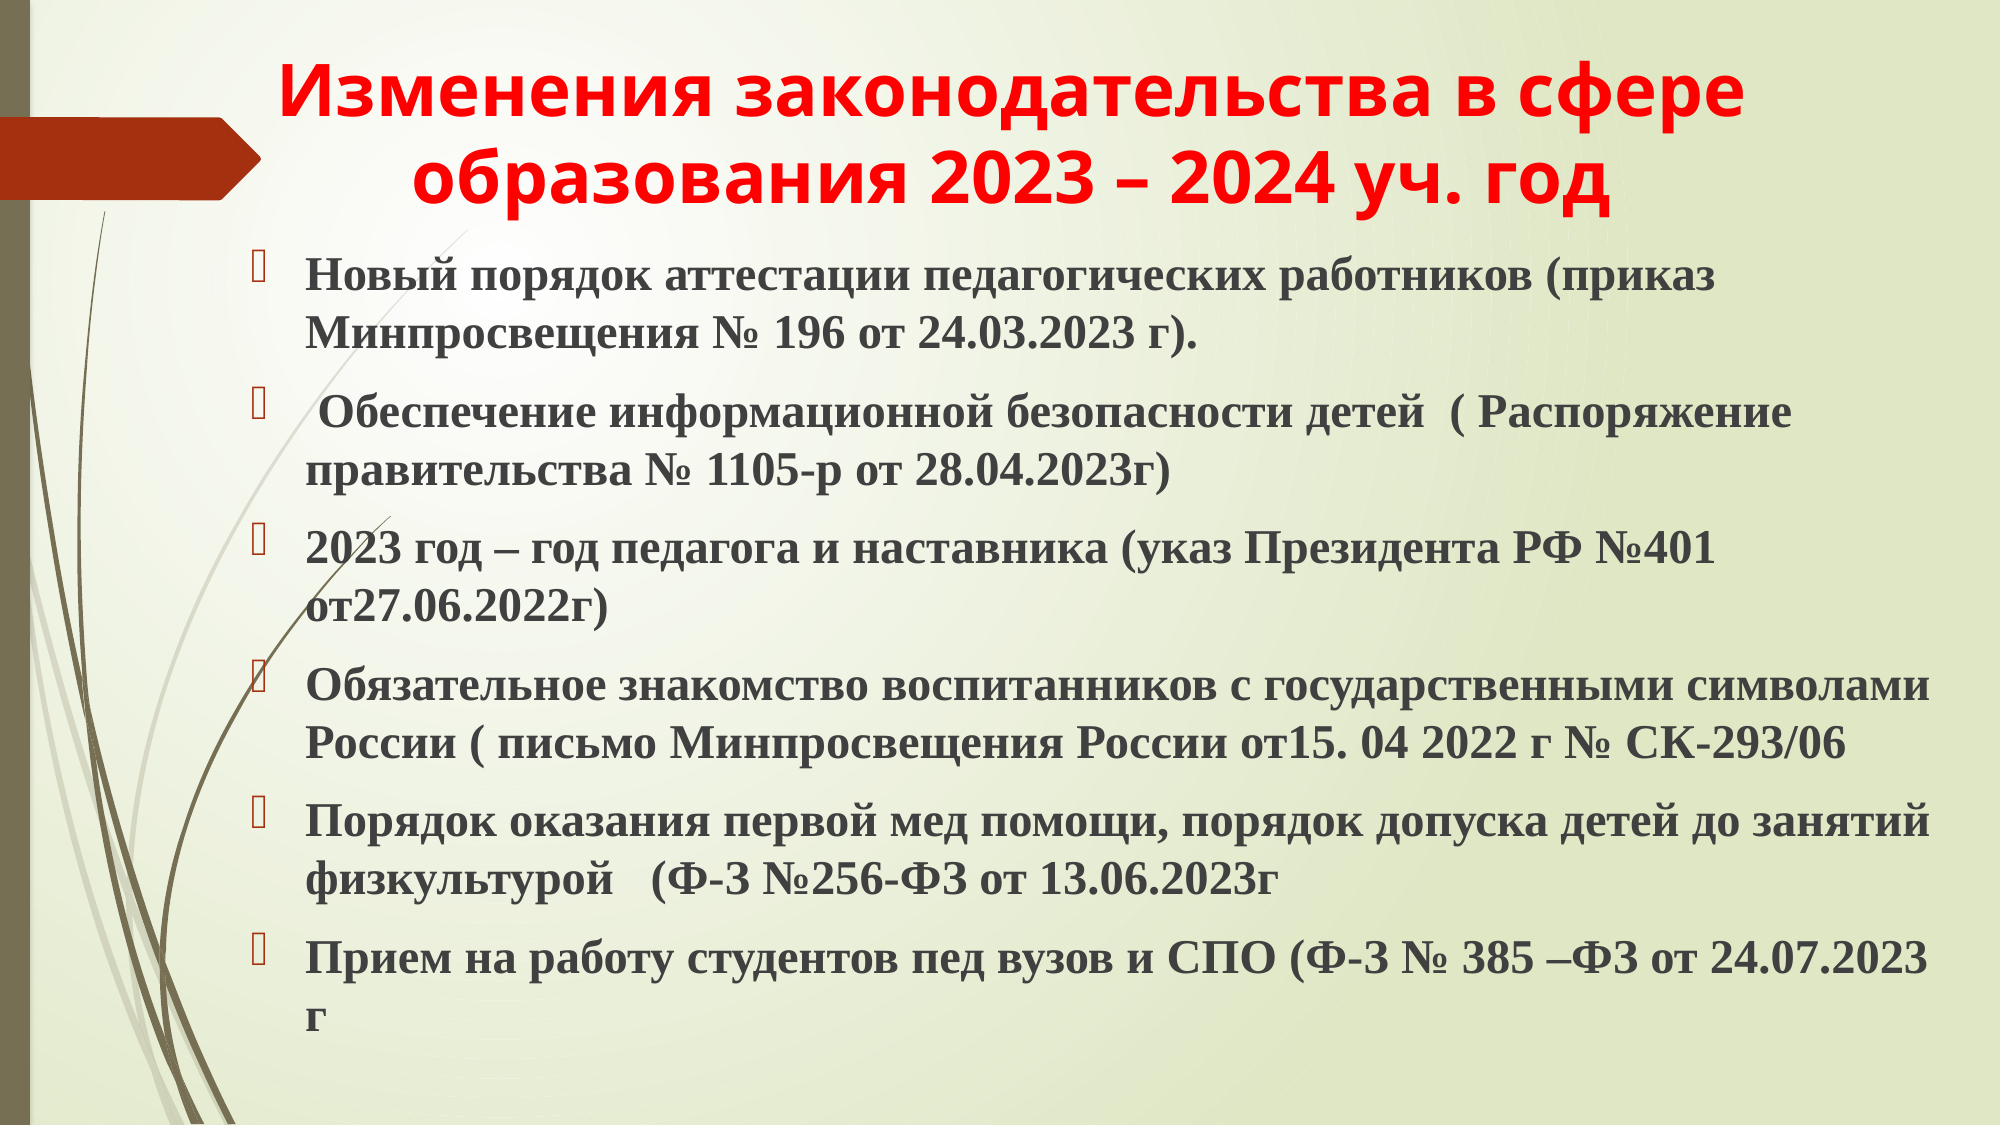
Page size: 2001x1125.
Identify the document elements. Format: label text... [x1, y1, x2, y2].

title Изменения законодательства в сфере образования 2023 – 2024 уч. год [134, 35, 1890, 227]
list Новый порядок аттестации педагогических работников (приказ Минпросвещения № 196 от 24.03.2023 г). Обеспечение информационной безопасности детей ( Распоряжение правительства № 1105-р от 28.04.2023г) 2023 год – год педагога и наставника (указ Президента РФ №401 от27.06.2022г) Обязательное знакомство воспитанников с государственными символами России ( письмо Минпросвещения России от15. 04 2022 г № СК-293/06 Порядок оказания первой мед помощи, порядок допуска детей до занятий физкультурой (Ф-З №256-ФЗ от 13.06.2023г Прием на работу студентов пед вузов и СПО (Ф-З № 385 –ФЗ от 24.07.2023 г [235, 234, 1959, 1087]
